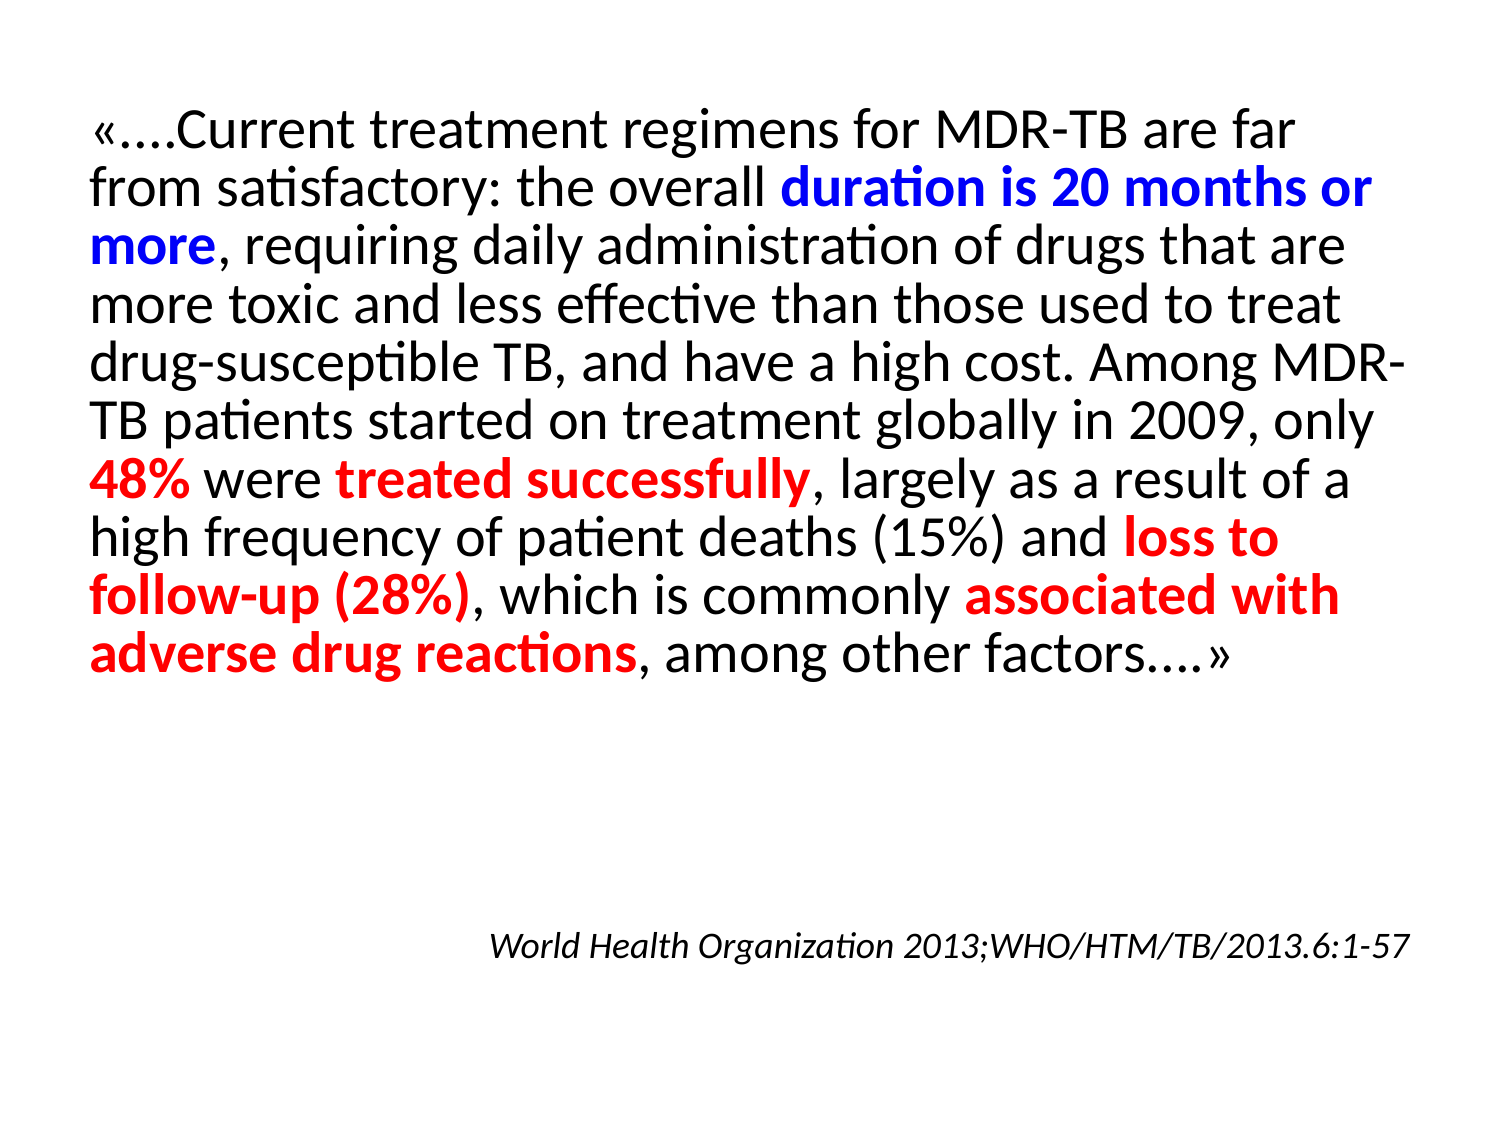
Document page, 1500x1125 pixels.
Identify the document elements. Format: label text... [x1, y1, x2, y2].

table_cell World Health Organization 2013;WHO/HTM/TB/2013.6:1-57 [74, 923, 1424, 1002]
table_header «....Current treatment regimens for MDR-TB are far from satisfactory: the overall duration is 20 months or more, requiring daily administration of drugs that are more toxic and less effective than those used to treat drug-susceptible TB, and have a high cost. Among MDR-TB patients started on treatment globally in 2009, only 48% were treated successfully, largely as a result of a high frequency of patient deaths (15%) and loss to follow-up (28%), which is commonly associated with adverse drug reactions, among other factors....» [74, 97, 1424, 923]
